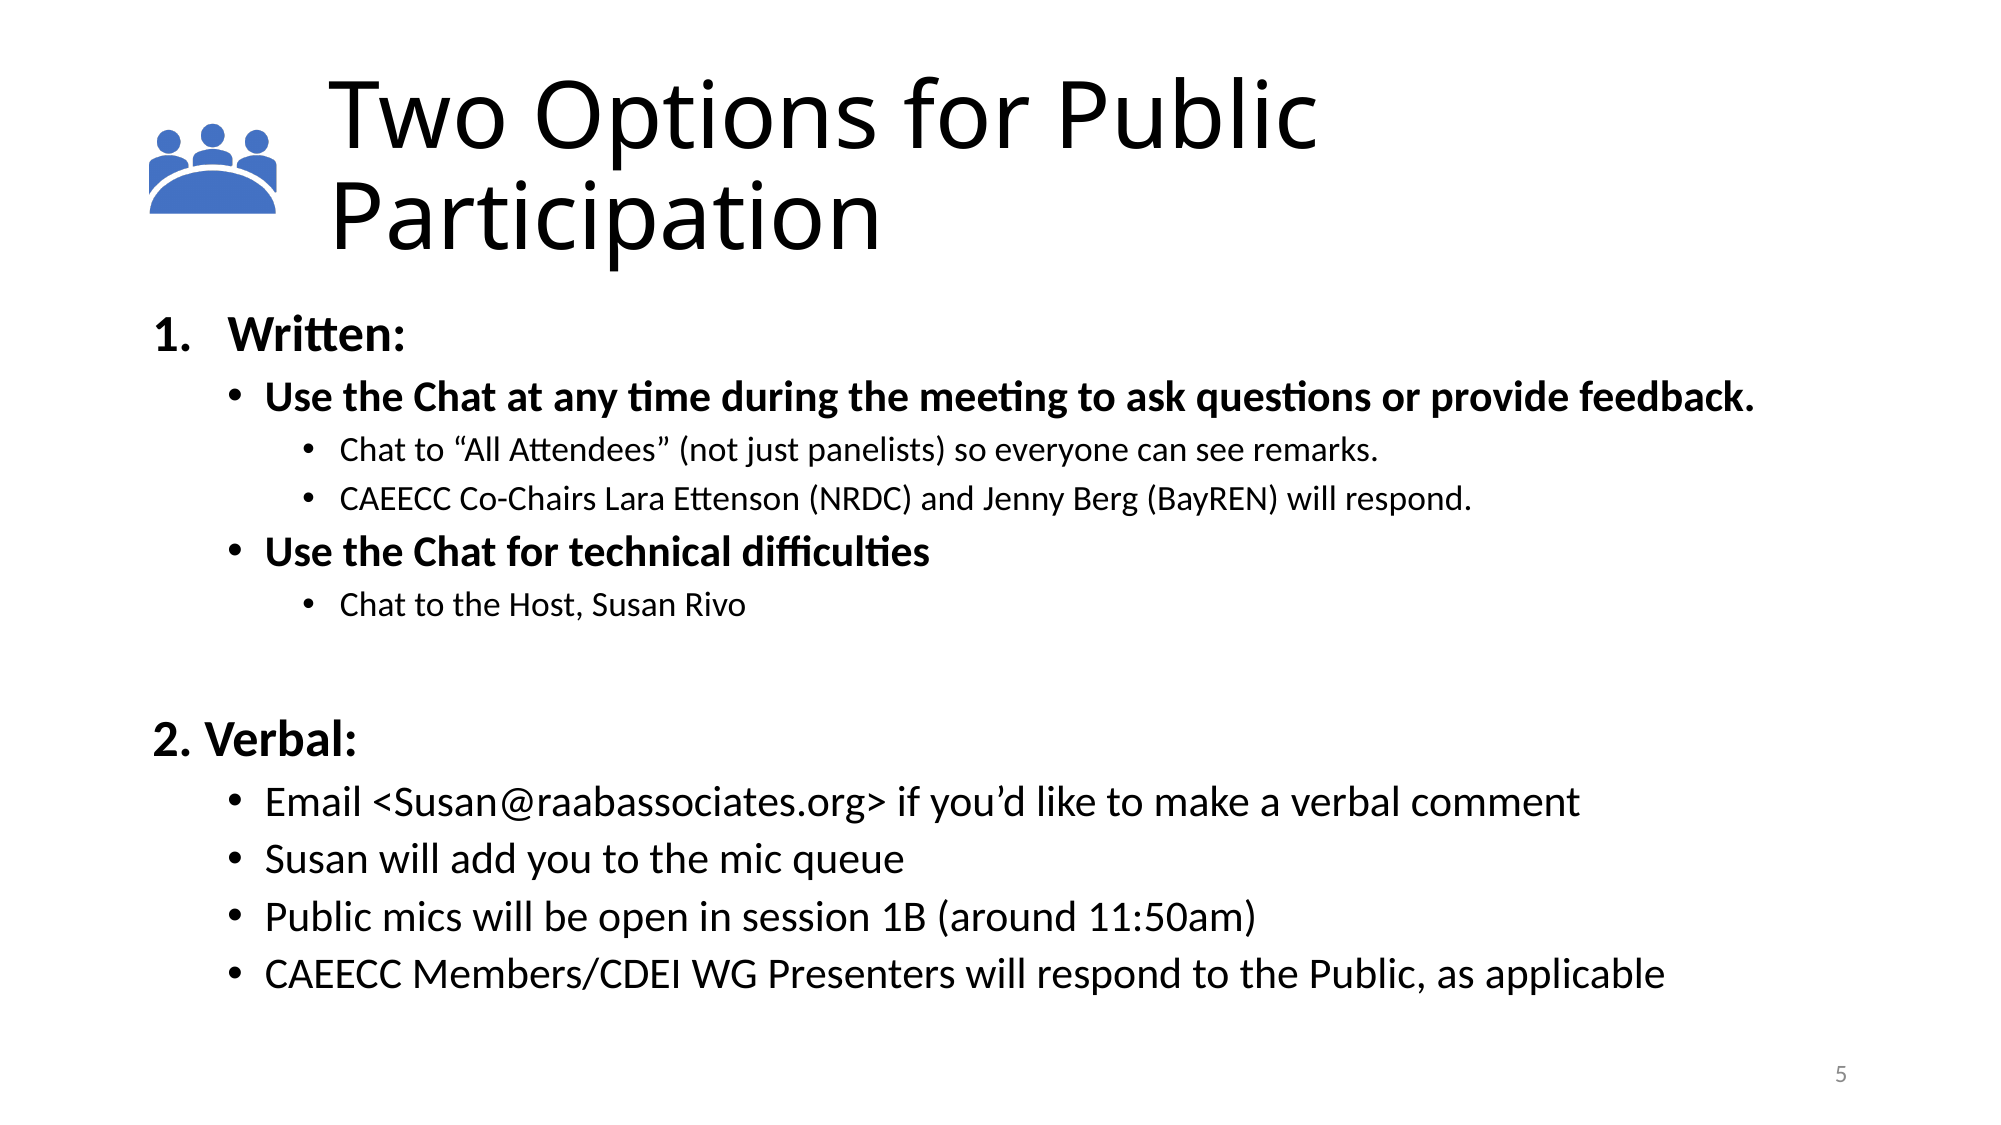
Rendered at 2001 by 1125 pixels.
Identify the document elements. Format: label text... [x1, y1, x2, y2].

picture [137, 93, 288, 244]
slide_number 5 [1412, 1042, 1863, 1103]
list Written: Use the Chat at any time during the meeting to ask questions or provide feedback. Chat to “All Attendees” (not just panelists) so everyone can see remarks. CAEECC Co-Chairs Lara Ettenson (NRDC) and Jenny Berg (BayREN) will respond. Use the Chat for technical difficulties Chat to the Host, Susan Rivo 2. Verbal: Email <Susan@raabassociates.org> if you’d like to make a verbal comment Susan will add you to the mic queue Public mics will be open in session 1B (around 11:50am) CAEECC Members/CDEI WG Presenters will respond to the Public, as applicable [137, 299, 1863, 1014]
title Two Options for Public Participation [313, 59, 1863, 278]
